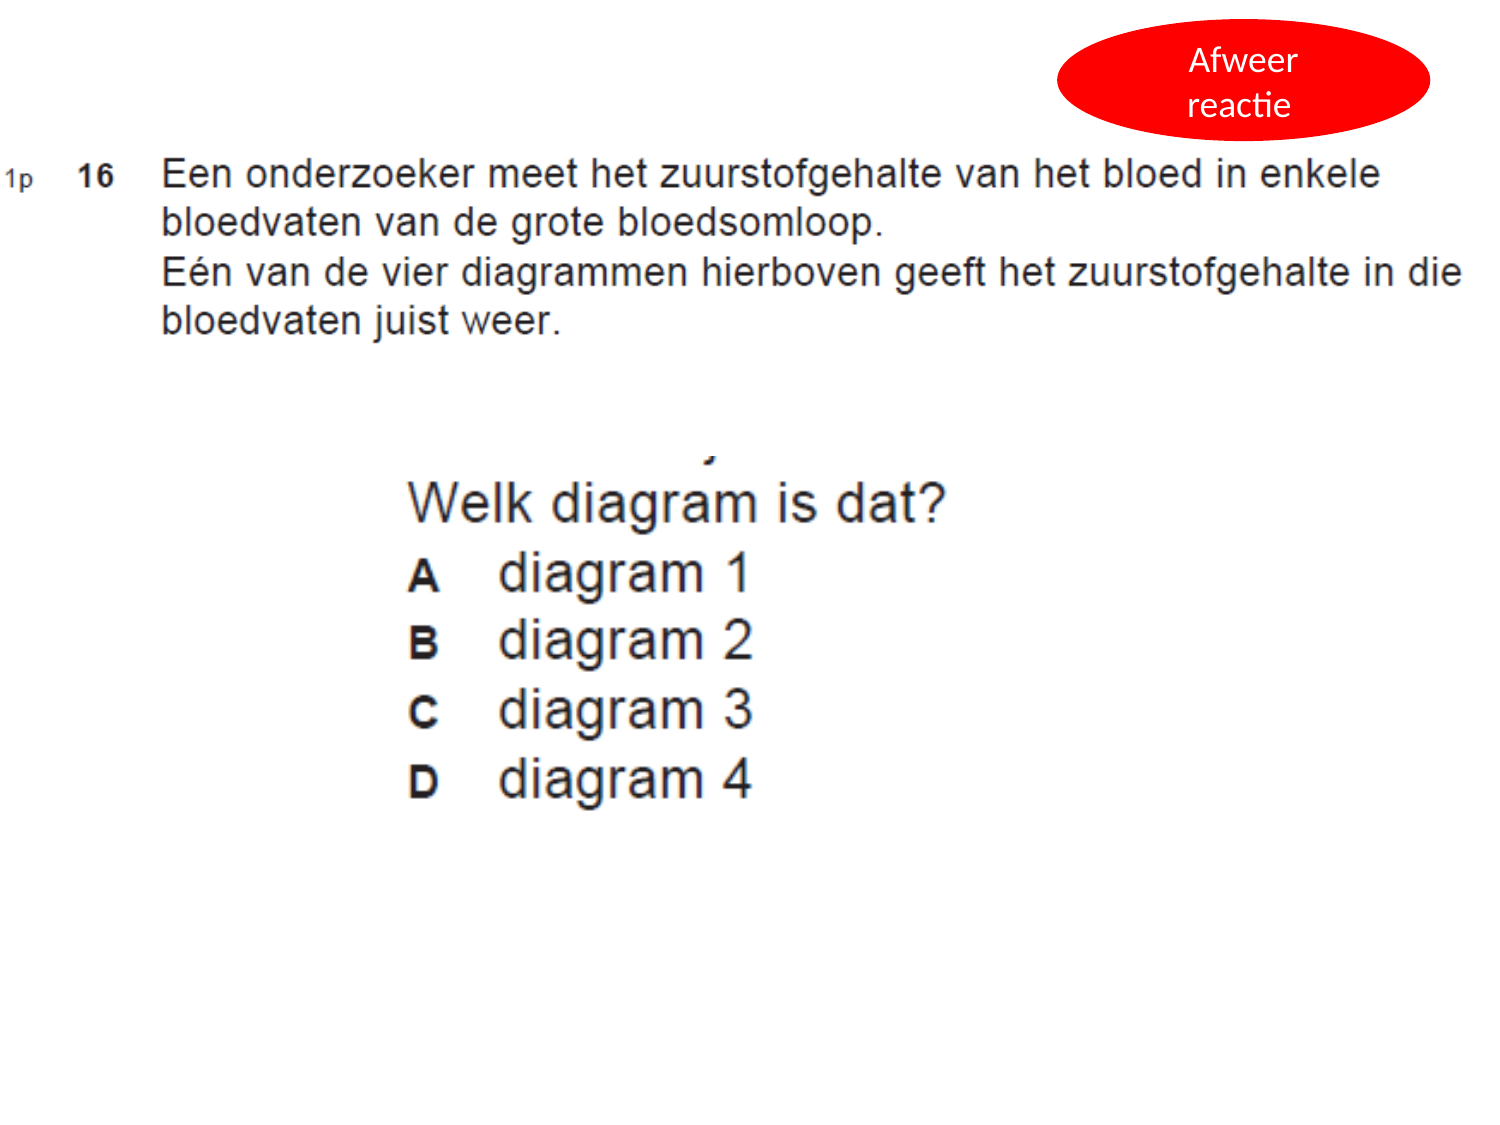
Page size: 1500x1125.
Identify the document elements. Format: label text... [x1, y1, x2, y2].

text_box Afweer reactie [1055, 16, 1433, 144]
picture [0, 148, 1491, 345]
picture [383, 455, 995, 843]
